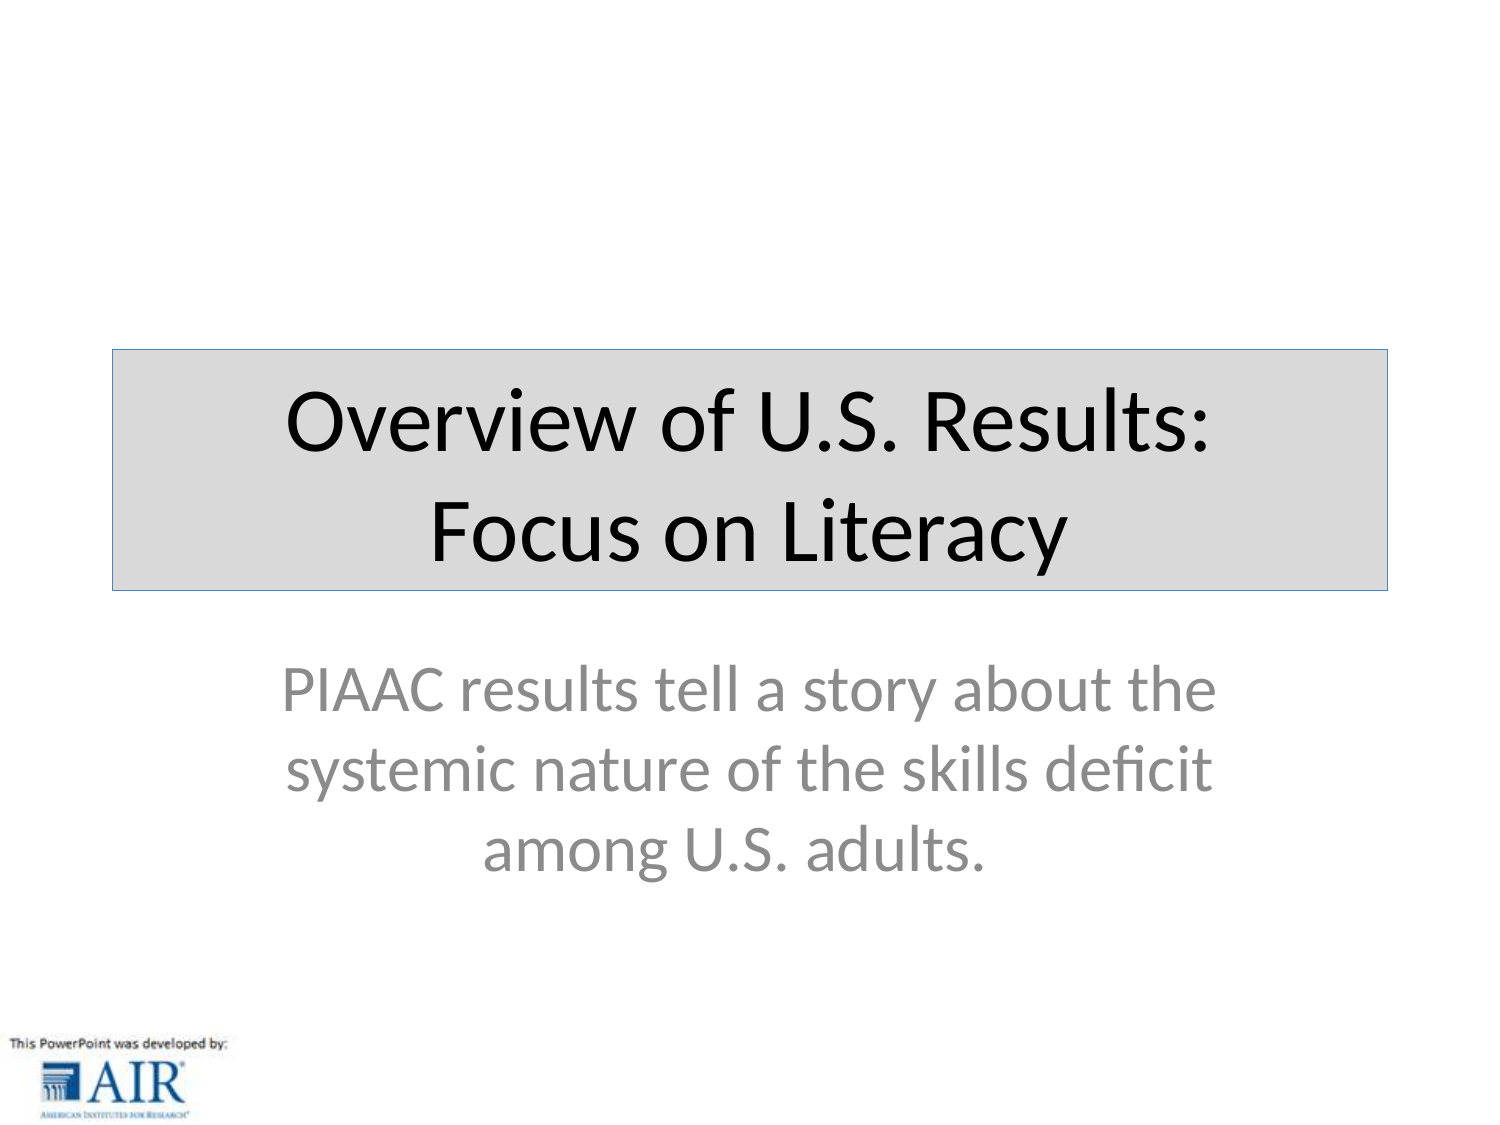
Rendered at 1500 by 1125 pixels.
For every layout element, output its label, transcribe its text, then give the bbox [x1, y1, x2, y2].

subtitle PIAAC results tell a story about the systemic nature of the skills deficit among U.S. adults. [225, 637, 1275, 984]
title Overview of U.S. Results: Focus on Literacy [112, 349, 1388, 591]
picture [0, 1021, 240, 1125]
